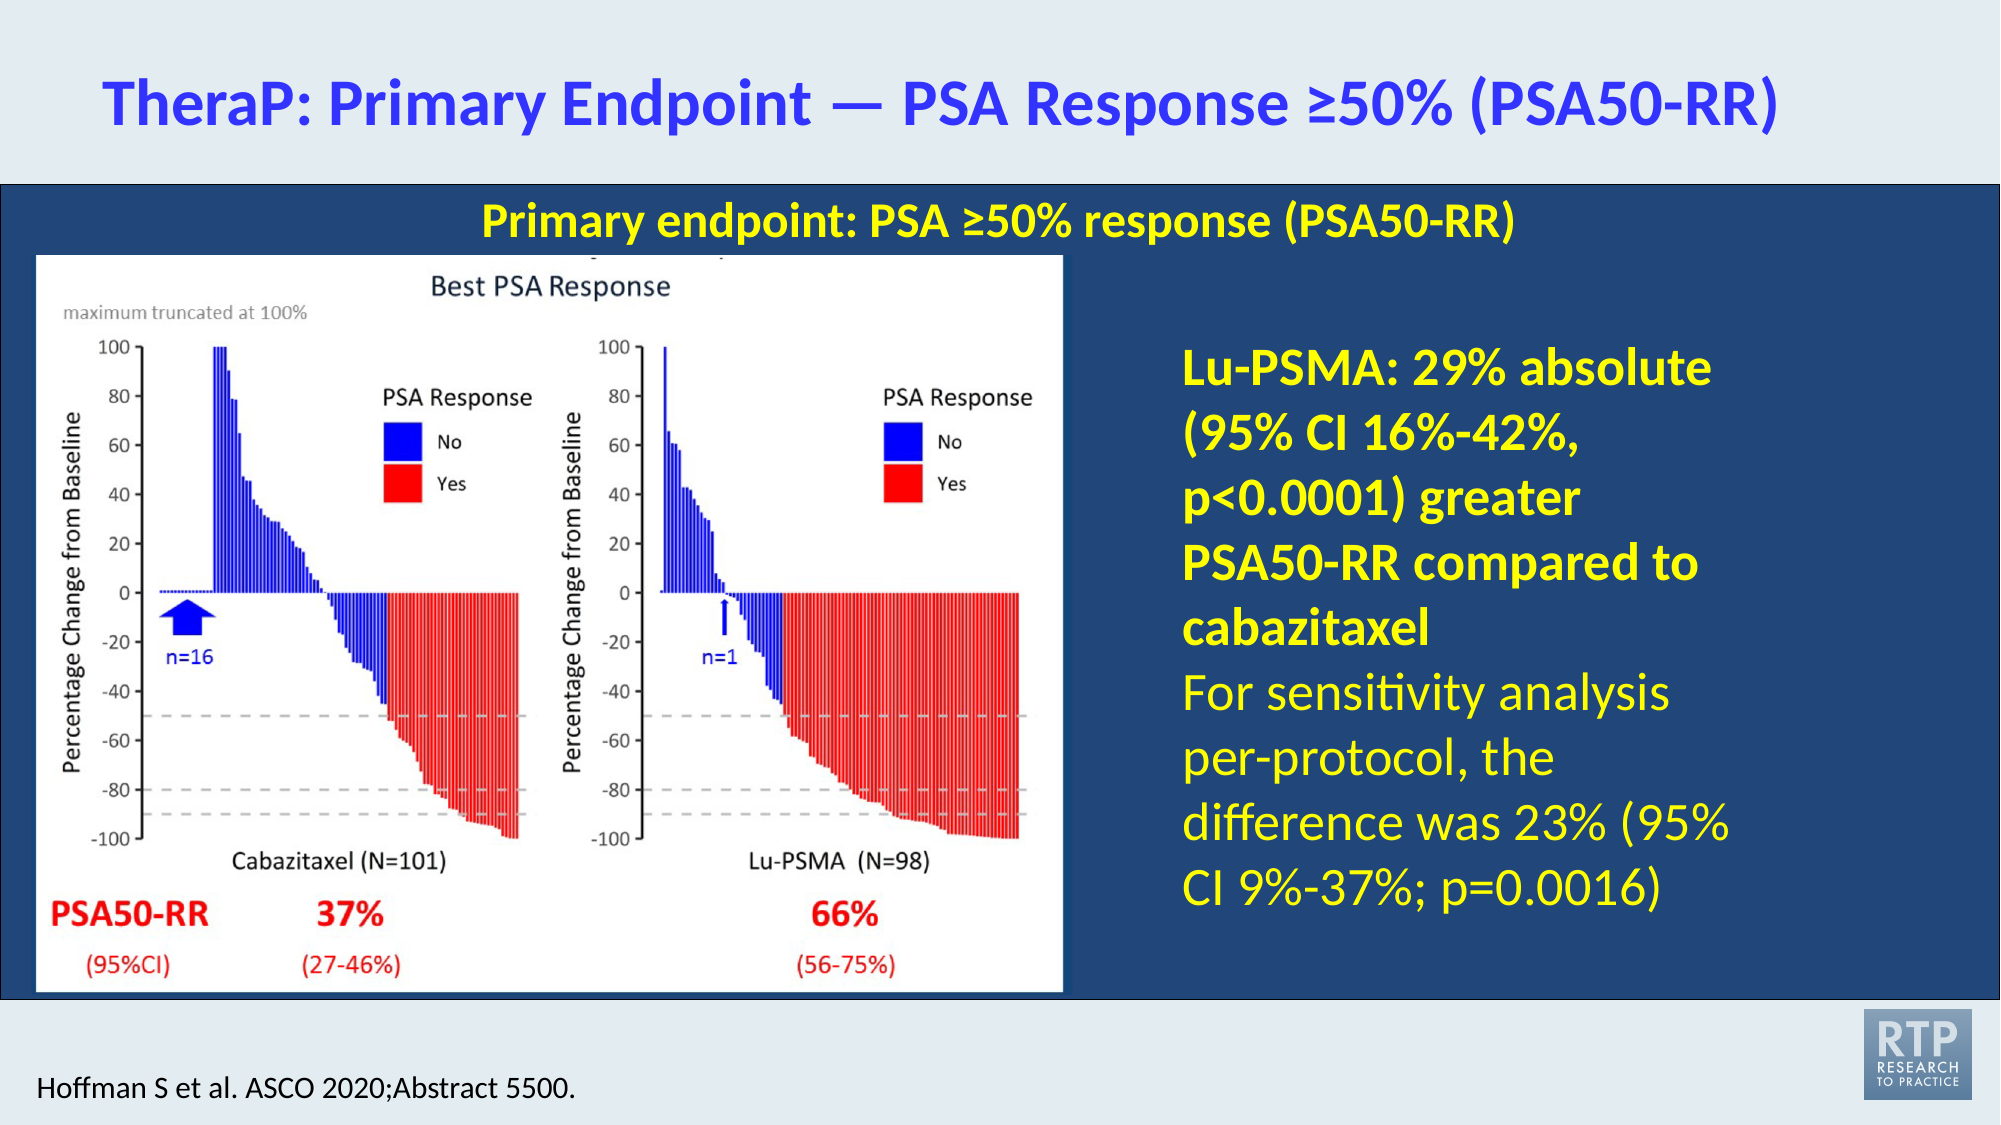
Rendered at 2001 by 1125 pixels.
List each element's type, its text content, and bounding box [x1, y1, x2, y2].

text_box Lu-PSMA: 29% absolute (95% CI 16%-42%, p<0.0001) greater PSA50-RR compared to cabazitaxel For sensitivity analysis per-protocol, the difference was 23% (95% CI 9%-37%; p=0.0016) [1167, 324, 1746, 924]
title TheraP: Primary Endpoint — PSA Response ≥50% (PSA50-RR) [102, 10, 1802, 199]
text_box Hoffman S et al. ASCO 2020;Abstract 5500. [5, 1059, 593, 1113]
text_box [1073, 184, 2000, 1000]
text_box Primary endpoint: PSA ≥50% response (PSA50-RR) [466, 179, 1532, 255]
picture [31, 254, 1073, 995]
text_box [0, 184, 466, 1000]
